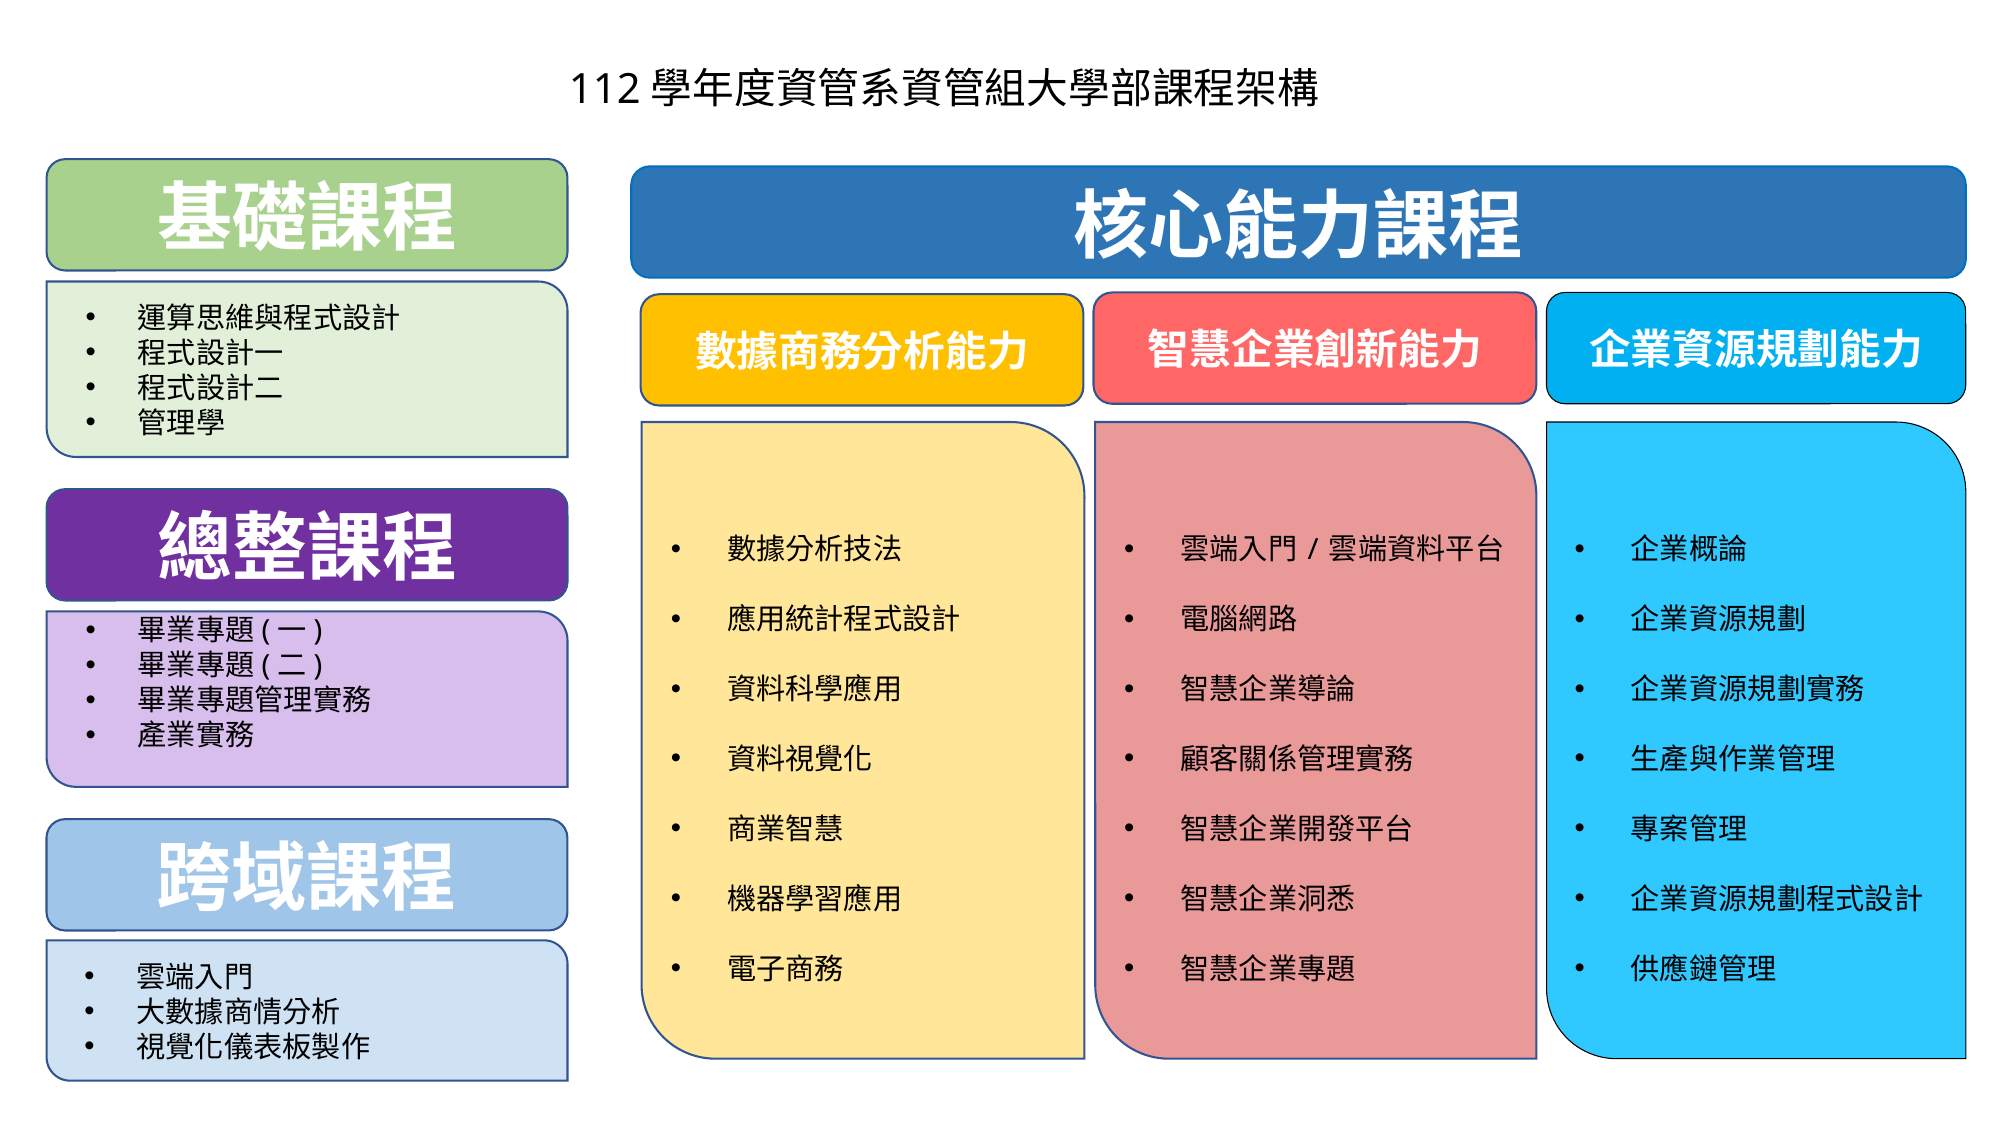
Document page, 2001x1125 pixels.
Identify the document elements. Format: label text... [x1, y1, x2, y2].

text_box 總整課程 [45, 488, 569, 602]
text_box 雲端入門/雲端資料平台 電腦網路 智慧企業導論 顧客關係管理實務 智慧企業開發平台 智慧企業洞悉 智慧企業專題 [1094, 420, 1538, 1060]
text_box 數據商務分析能力 [639, 293, 1085, 407]
text_box 雲端入門 大數據商情分析 視覺化儀表板製作 [46, 954, 542, 1067]
text_box 跨域課程 [46, 819, 568, 931]
text_box 智慧企業創新能力 [1092, 291, 1538, 405]
text_box 基礎課程 [45, 158, 569, 272]
text_box [46, 940, 568, 1081]
text_box 核心能力課程 [630, 165, 1967, 279]
text_box 數據分析技法 應用統計程式設計 資料科學應用 資料視覺化 商業智慧 機器學習應用 電子商務 [640, 420, 1086, 1060]
text_box 112學年度資管系資管組大學部課程架構 [260, 54, 1628, 120]
text_box 企業資源規劃能力 [1545, 291, 1967, 405]
text_box 企業概論 企業資源規劃 企業資源規劃實務 生產與作業管理 專案管理 企業資源規劃程式設計 供應鏈管理 [1545, 420, 1967, 1060]
text_box 運算思維與程式設計 程式設計一 程式設計二 管理學 [45, 280, 569, 459]
text_box 畢業專題(一) 畢業專題(二) 畢業專題管理實務 產業實務 [45, 610, 569, 788]
